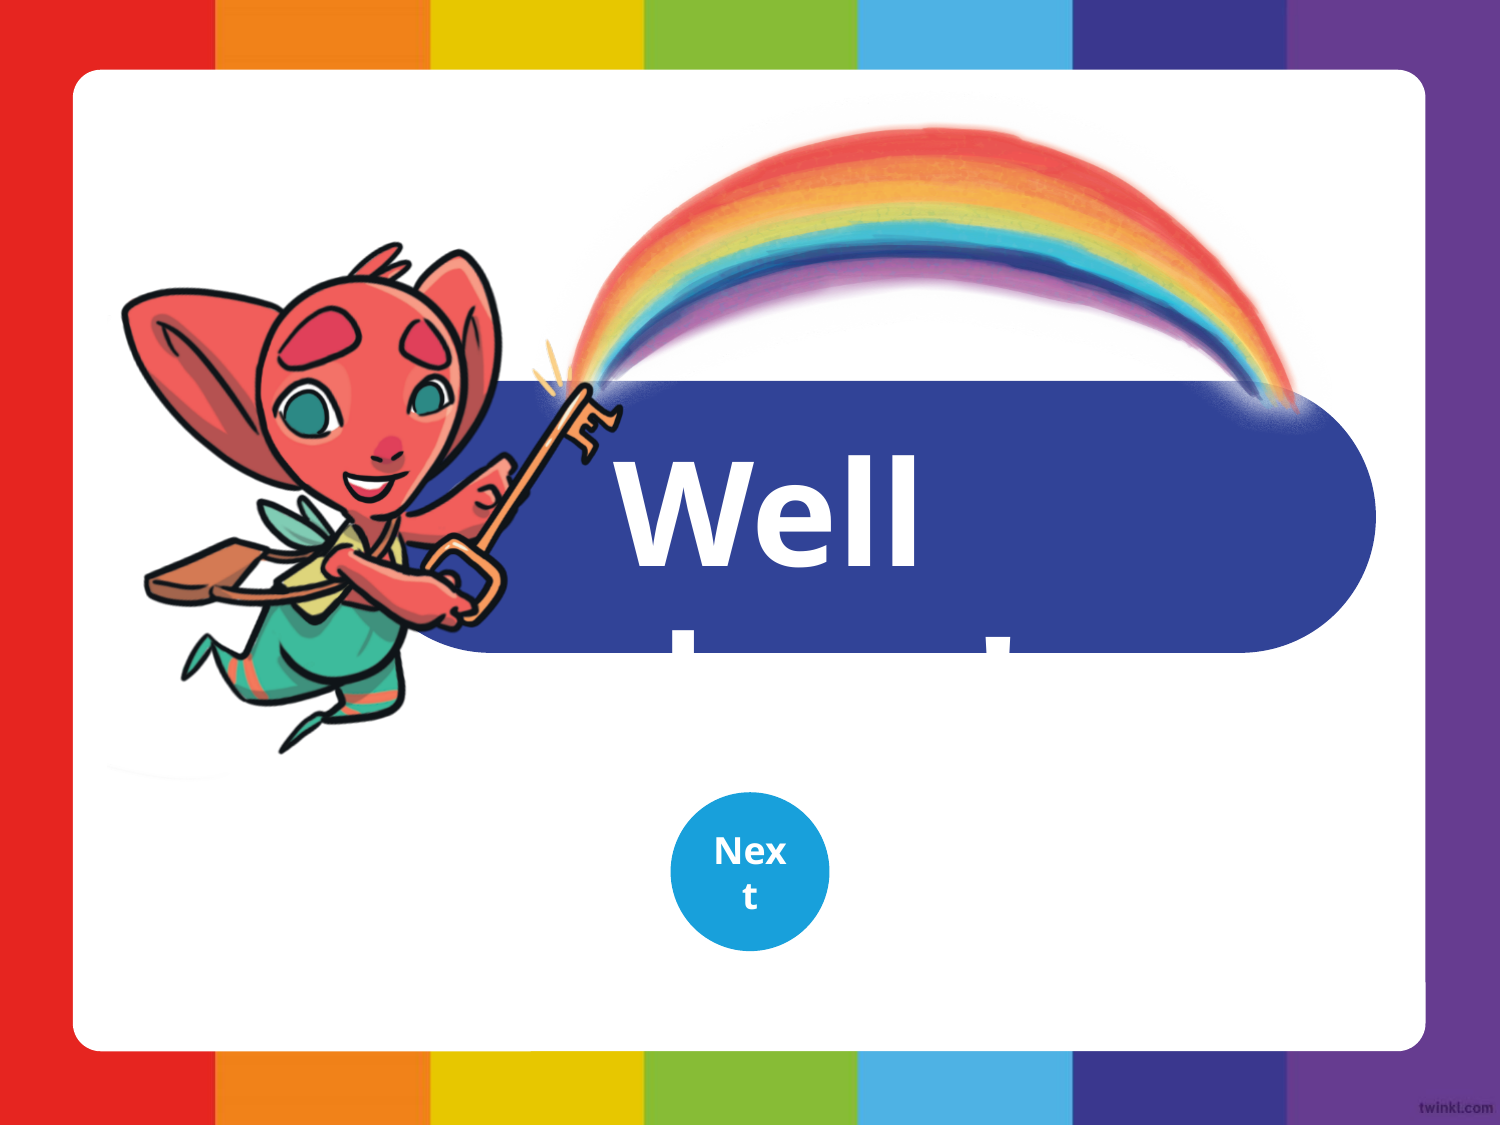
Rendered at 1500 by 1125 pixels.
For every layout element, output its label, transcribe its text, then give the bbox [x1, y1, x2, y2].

text_box Next [669, 791, 831, 953]
text_box Well done! [624, 417, 1376, 653]
picture [0, 0, 1500, 1125]
